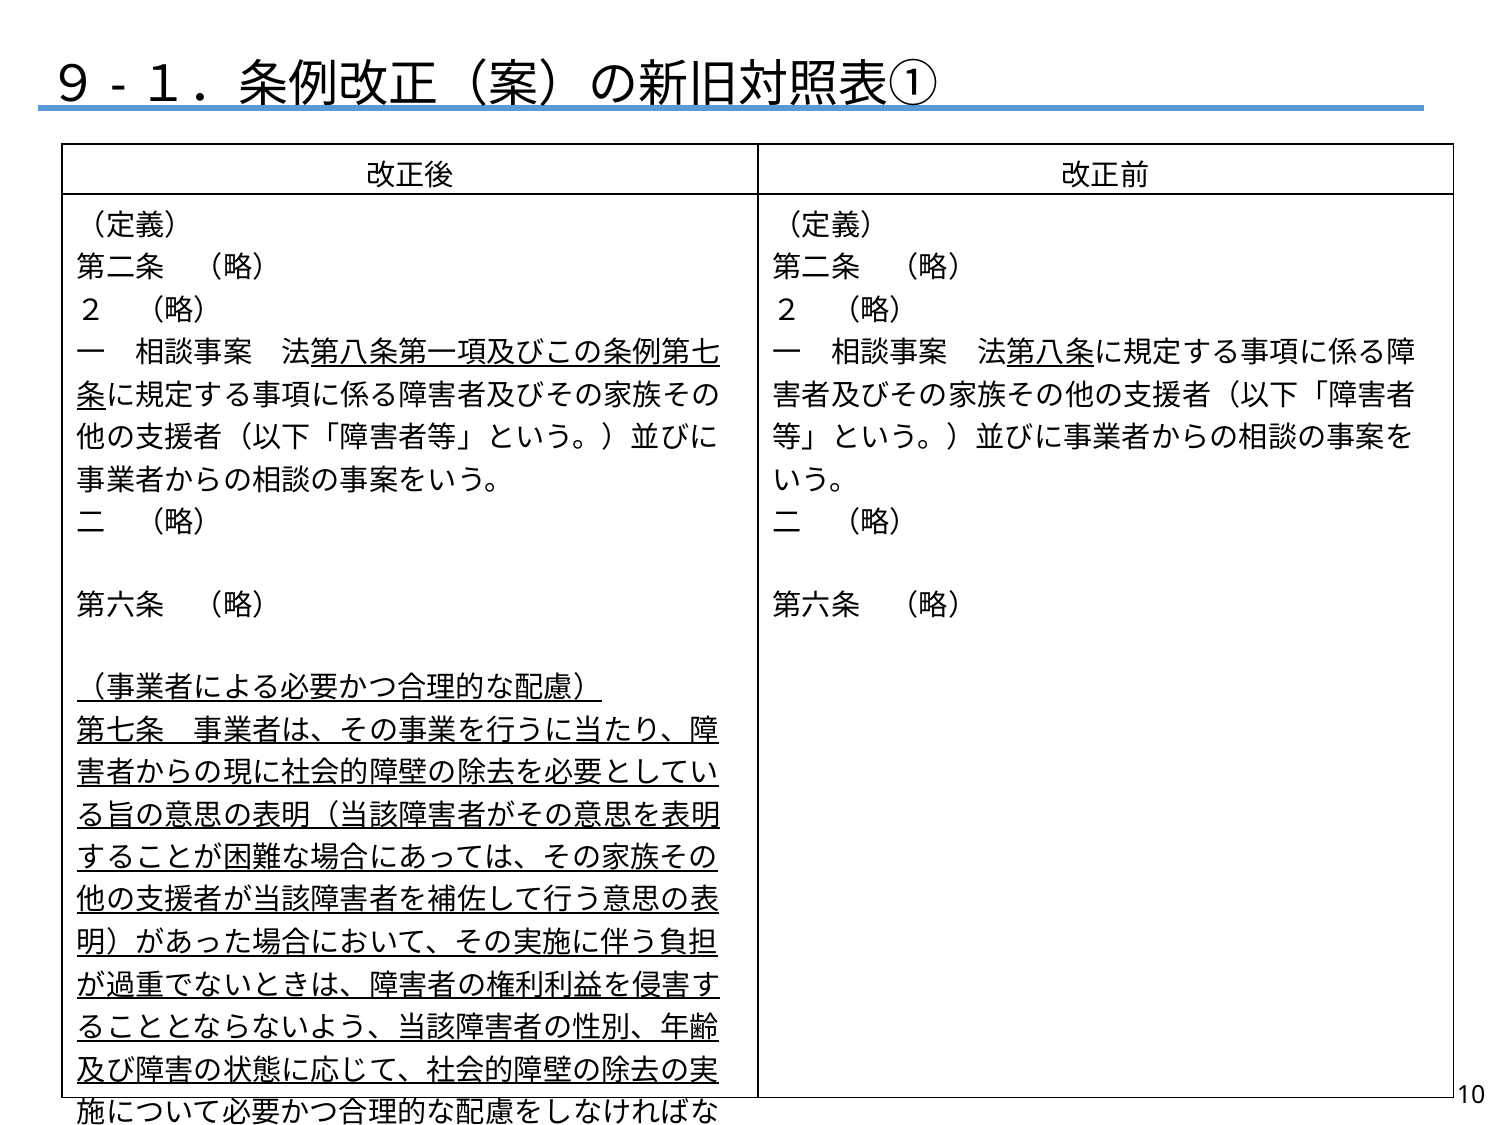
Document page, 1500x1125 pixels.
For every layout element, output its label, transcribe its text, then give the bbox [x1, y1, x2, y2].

text_box ９-１．条例改正（案）の新旧対照表➀ [33, 44, 954, 119]
table_cell （定義） 第二条 （略） ２ （略） 一 相談事案 法第八条に規定する事項に係る障害者及びその家族その他の支援者（以下「障害者等」という。）並びに事業者からの相談の事案をいう。 二 （略） 第六条 （略） 第七条 （略） [759, 195, 1453, 1097]
table_header 改正前 [759, 145, 1453, 193]
slide_number 9 [1162, 1065, 1500, 1125]
table_header 改正後 [63, 145, 757, 193]
table_cell （定義） 第二条 （略） ２ （略） 一 相談事案 法第八条第一項及びこの条例第七条に規定する事項に係る障害者及びその家族その他の支援者（以下「障害者等」という。）並びに事業者からの相談の事案をいう。 二 （略） 第六条 （略） （事業者による必要かつ合理的な配慮） 第七条 事業者は、その事業を行うに当たり、障害者からの現に社会的障壁の除去を必要としている旨の意思の表明（当該障害者がその意思を表明することが困難な場合にあっては、その家族その他の支援者が当該障害者を補佐して行う意思の表明）があった場合において、その実施に伴う負担が過重でないときは、障害者の権利利益を侵害することとならないよう、当該障害者の性別、年齢及び障害の状態に応じて、社会的障壁の除去の実施について必要かつ合理的な配慮をしなければならない。 第八条 （略） [63, 195, 757, 1097]
